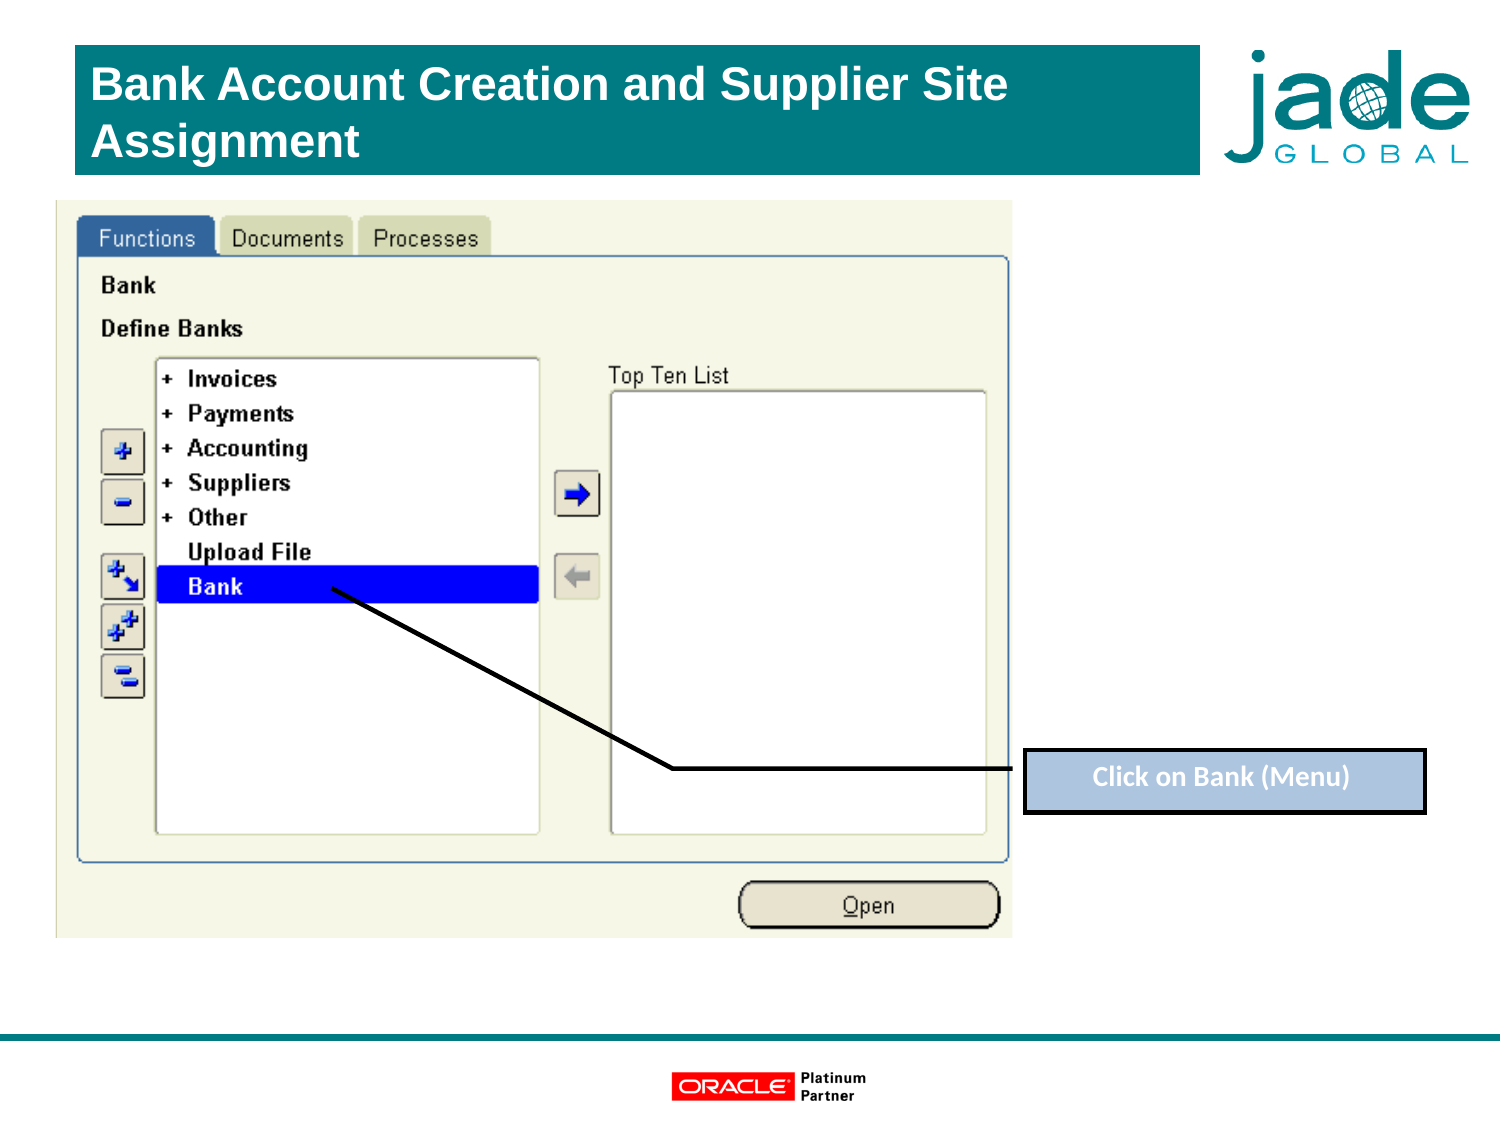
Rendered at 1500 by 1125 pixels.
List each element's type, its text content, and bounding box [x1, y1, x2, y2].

picture [658, 1058, 879, 1115]
text_box Click on Bank (Menu) [1057, 749, 1426, 813]
picture [55, 199, 1013, 938]
title Bank Account Creation and Supplier Site Assignment [75, 45, 1200, 175]
picture [1224, 50, 1470, 163]
